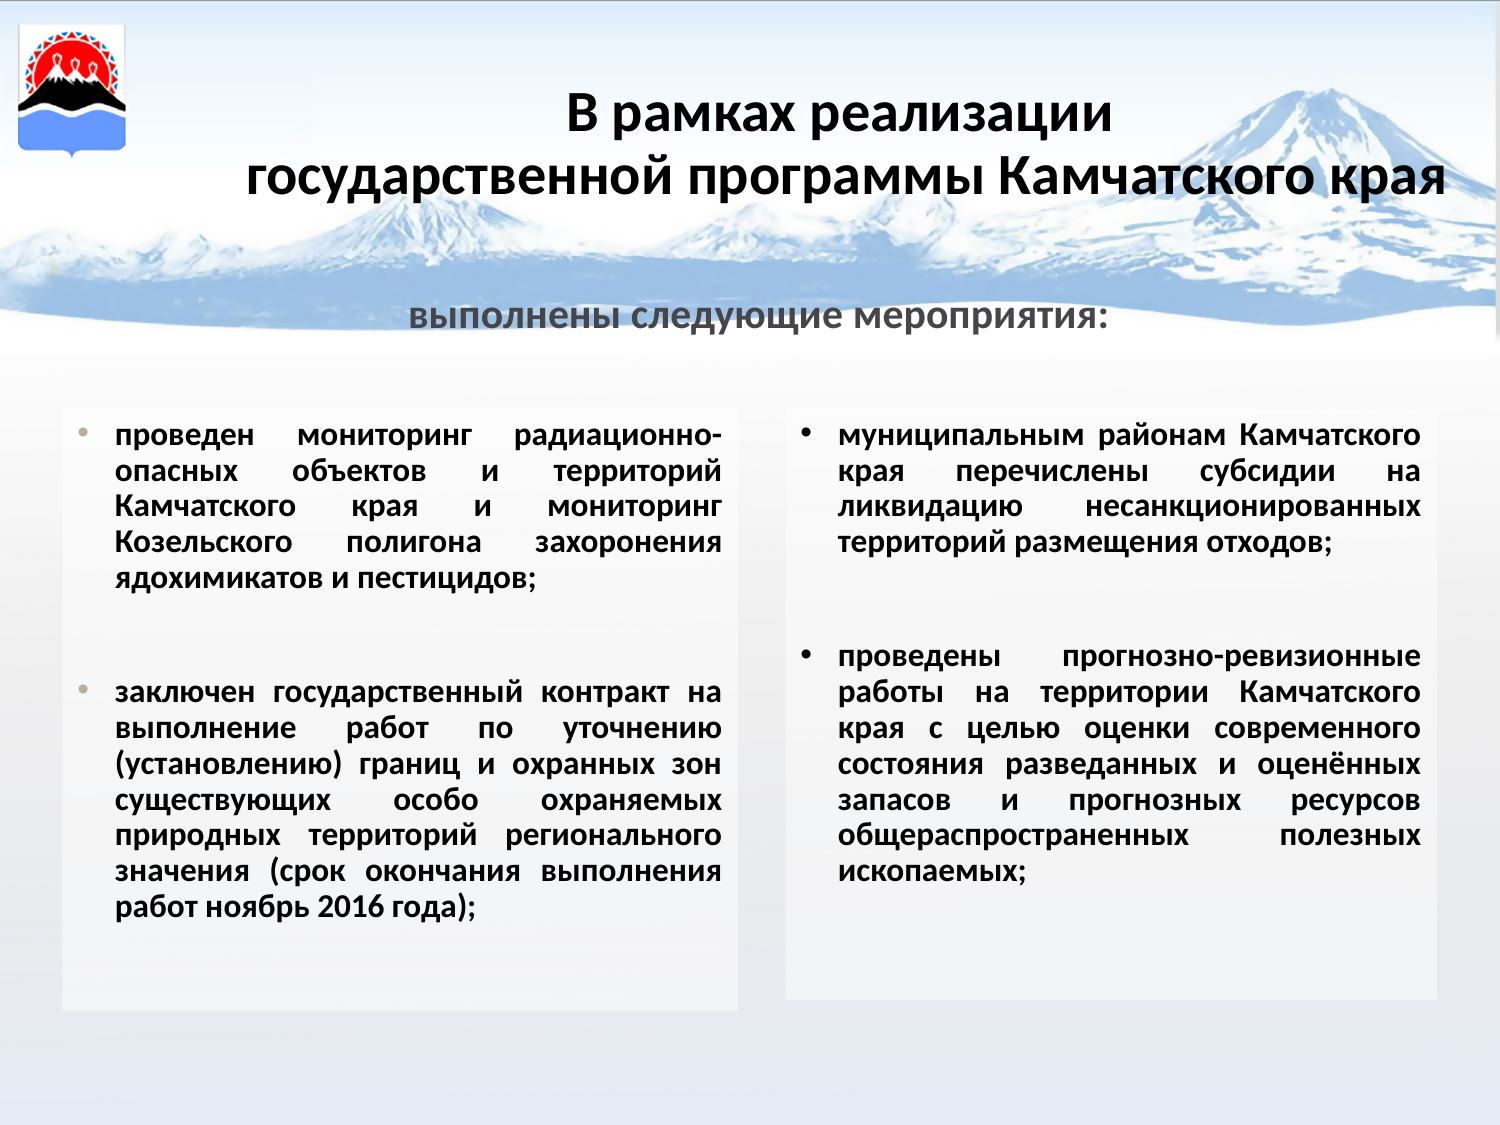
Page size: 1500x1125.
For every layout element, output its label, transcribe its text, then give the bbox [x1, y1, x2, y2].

list В рамках реализации государственной программы Камчатского края [159, 61, 1500, 215]
list муниципальным районам Камчатского края перечислены субсидии на ликвидацию несанкционированных территорий размещения отходов; проведены прогнозно-ревизионные работы на территории Камчатского края с целью оценки современного состояния разведанных и оценённых запасов и прогнозных ресурсов общераспространенных полезных ископаемых; [785, 408, 1437, 1000]
list проведен мониторинг радиационно-опасных объектов и территорий Камчатского края и мониторинг Козельского полигона захоронения ядохимикатов и пестицидов; заключен государственный контракт на выполнение работ по уточнению (установлению) границ и охранных зон существующих особо охраняемых природных территорий регионального значения (срок окончания выполнения работ ноябрь 2016 года); [62, 408, 739, 1012]
picture [0, 0, 1500, 1125]
text_box выполнены следующие мероприятия: [112, 278, 1406, 344]
